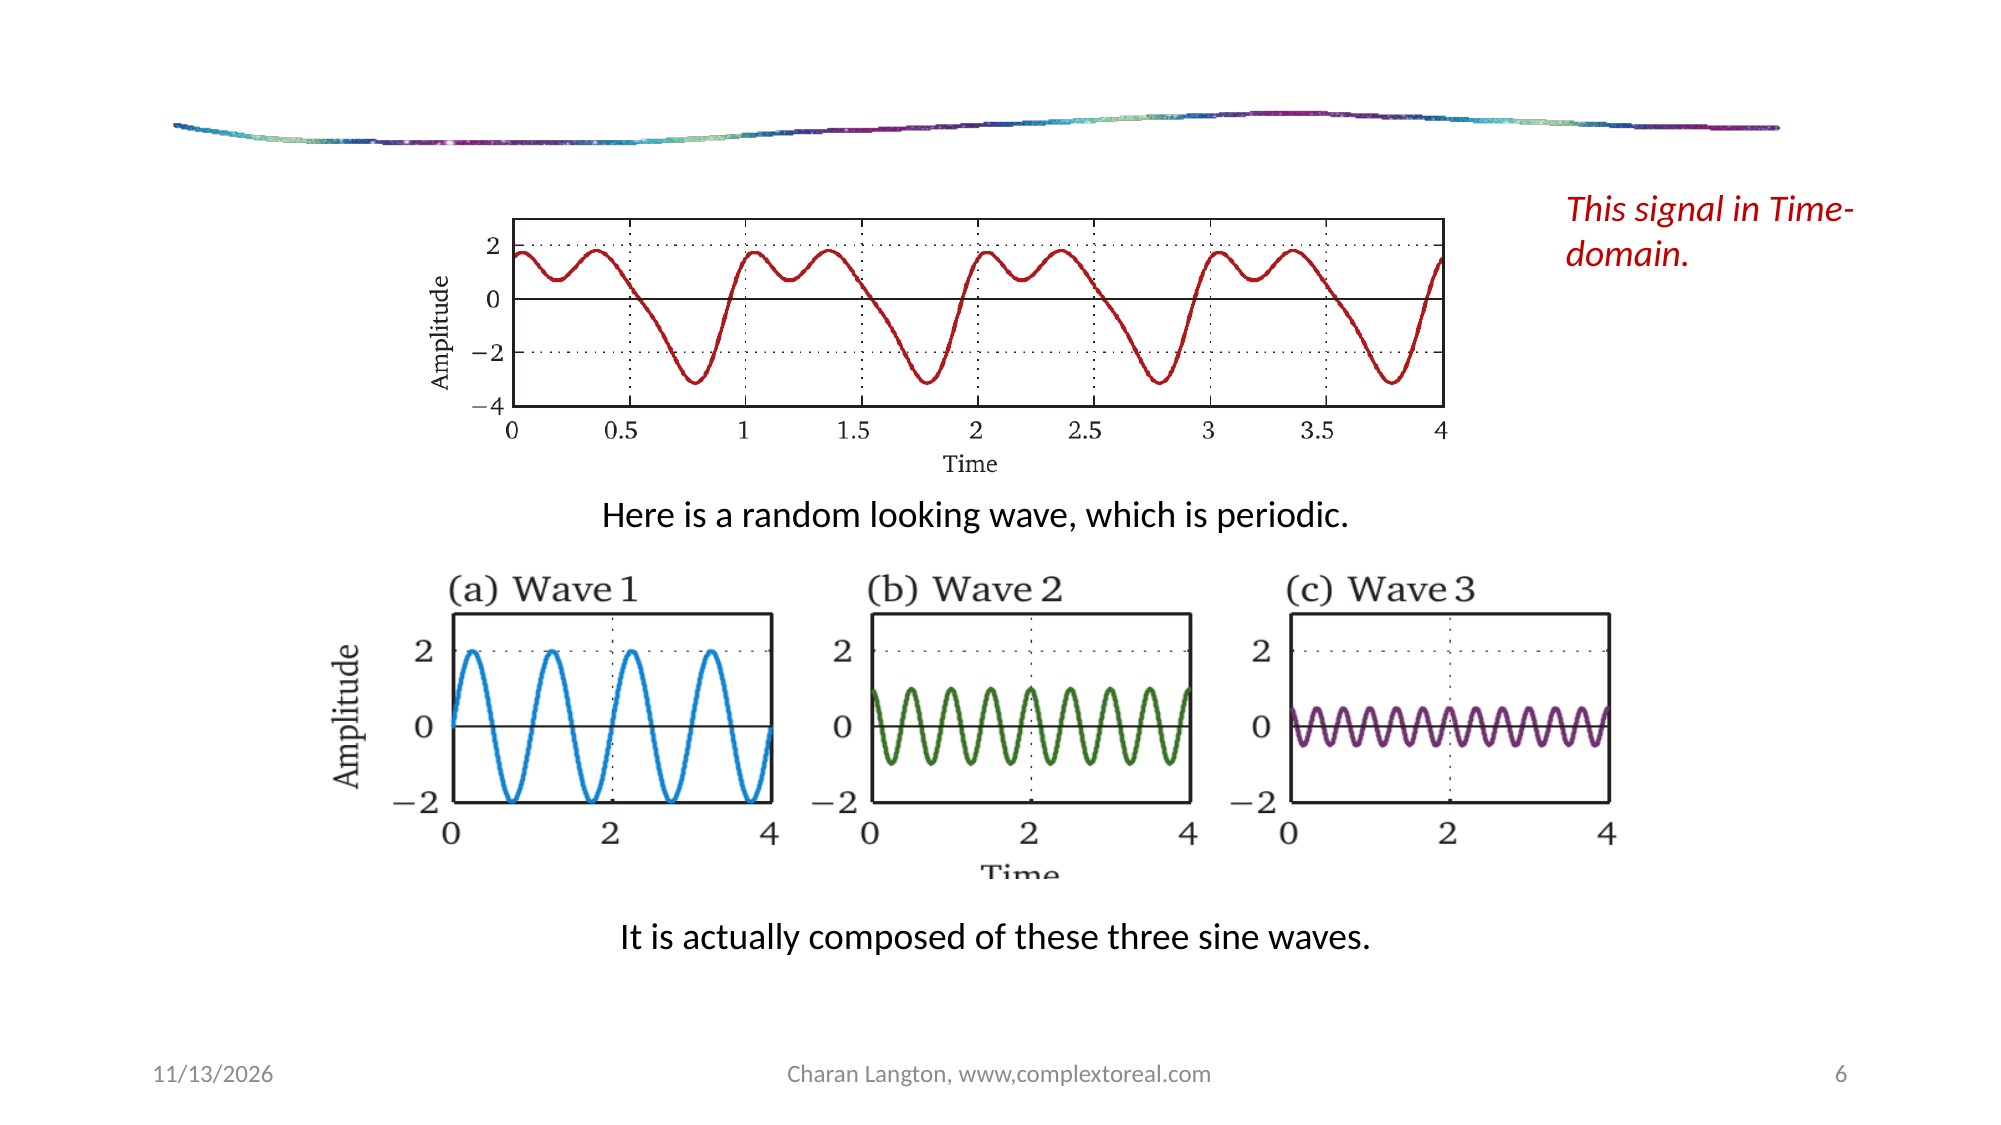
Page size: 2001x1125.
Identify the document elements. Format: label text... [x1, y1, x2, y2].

slide_number 6 [1412, 1042, 1863, 1103]
picture [390, 176, 1482, 489]
text_box It is actually composed of these three sine waves. [605, 904, 1436, 965]
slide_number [137, 1042, 588, 1103]
footer Charan Langton, www,complextoreal.com [662, 1042, 1338, 1103]
text_box This signal in Time-domain. [1551, 176, 1942, 282]
picture [166, 105, 1788, 150]
picture [243, 553, 1692, 879]
text_box Here is a random looking wave, which is periodic. [587, 482, 1853, 543]
